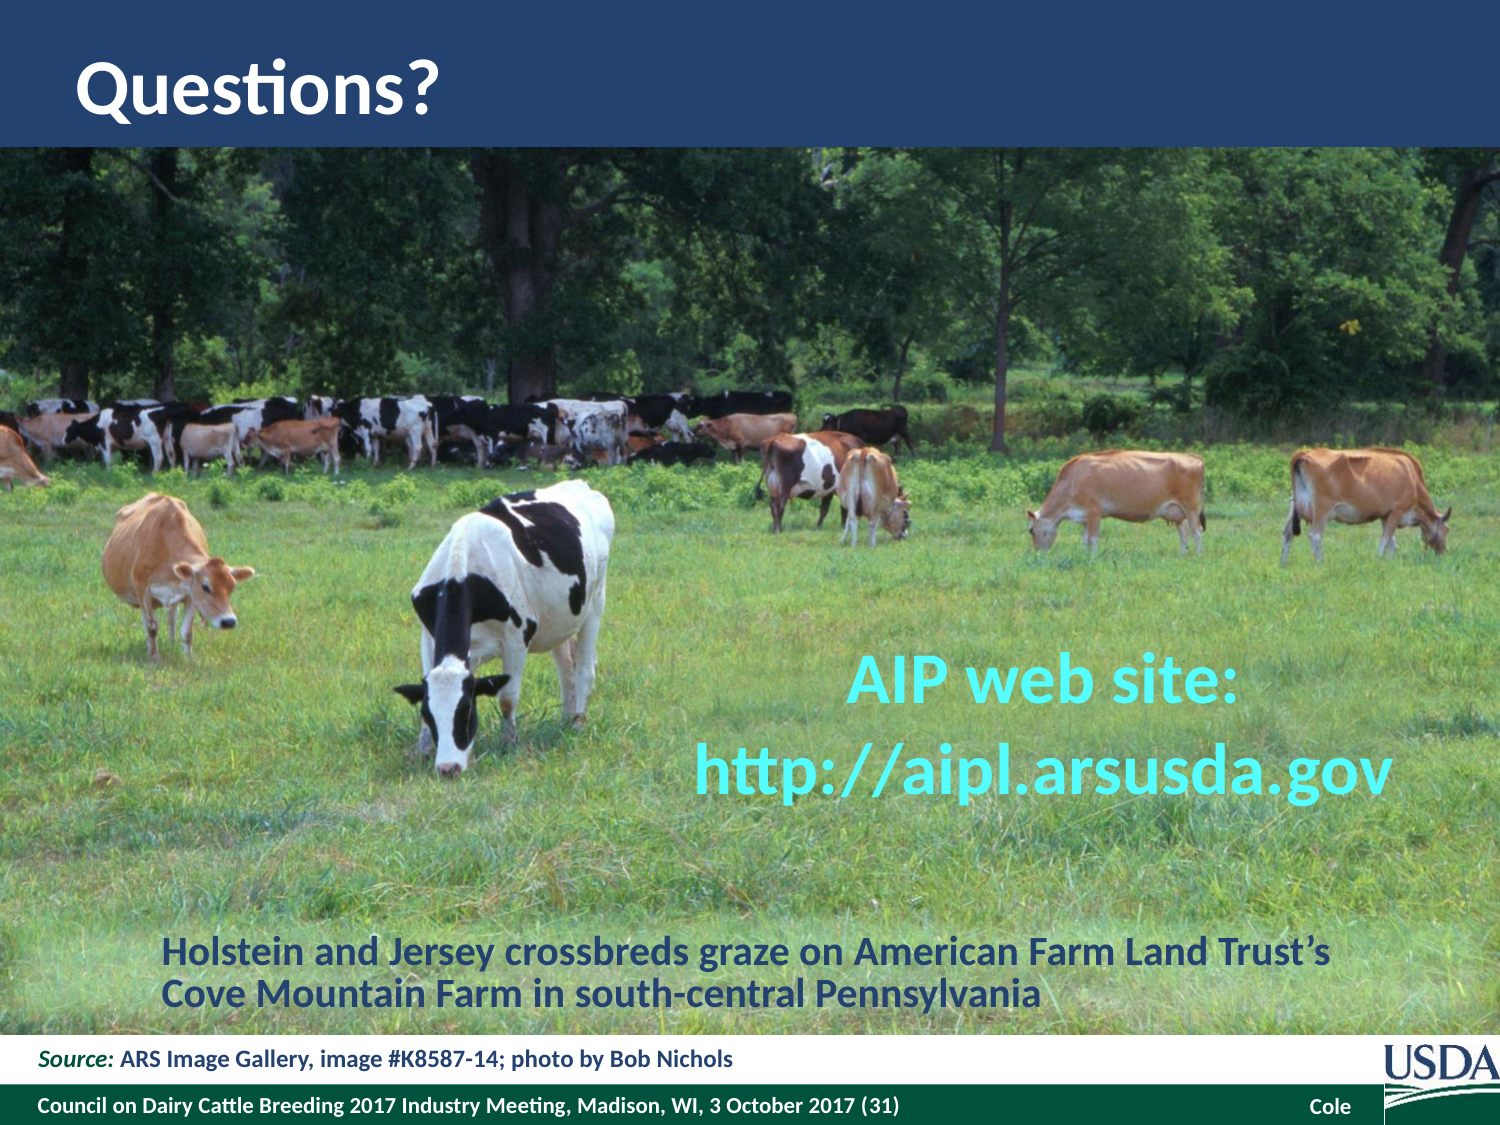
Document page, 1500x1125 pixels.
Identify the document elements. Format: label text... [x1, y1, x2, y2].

picture [1384, 1044, 1500, 1125]
text_box Source: ARS Image Gallery, image #K8587-14; photo by Bob Nichols [16, 1042, 1273, 1080]
picture [0, 147, 1500, 1036]
title Questions? [75, 29, 1425, 135]
